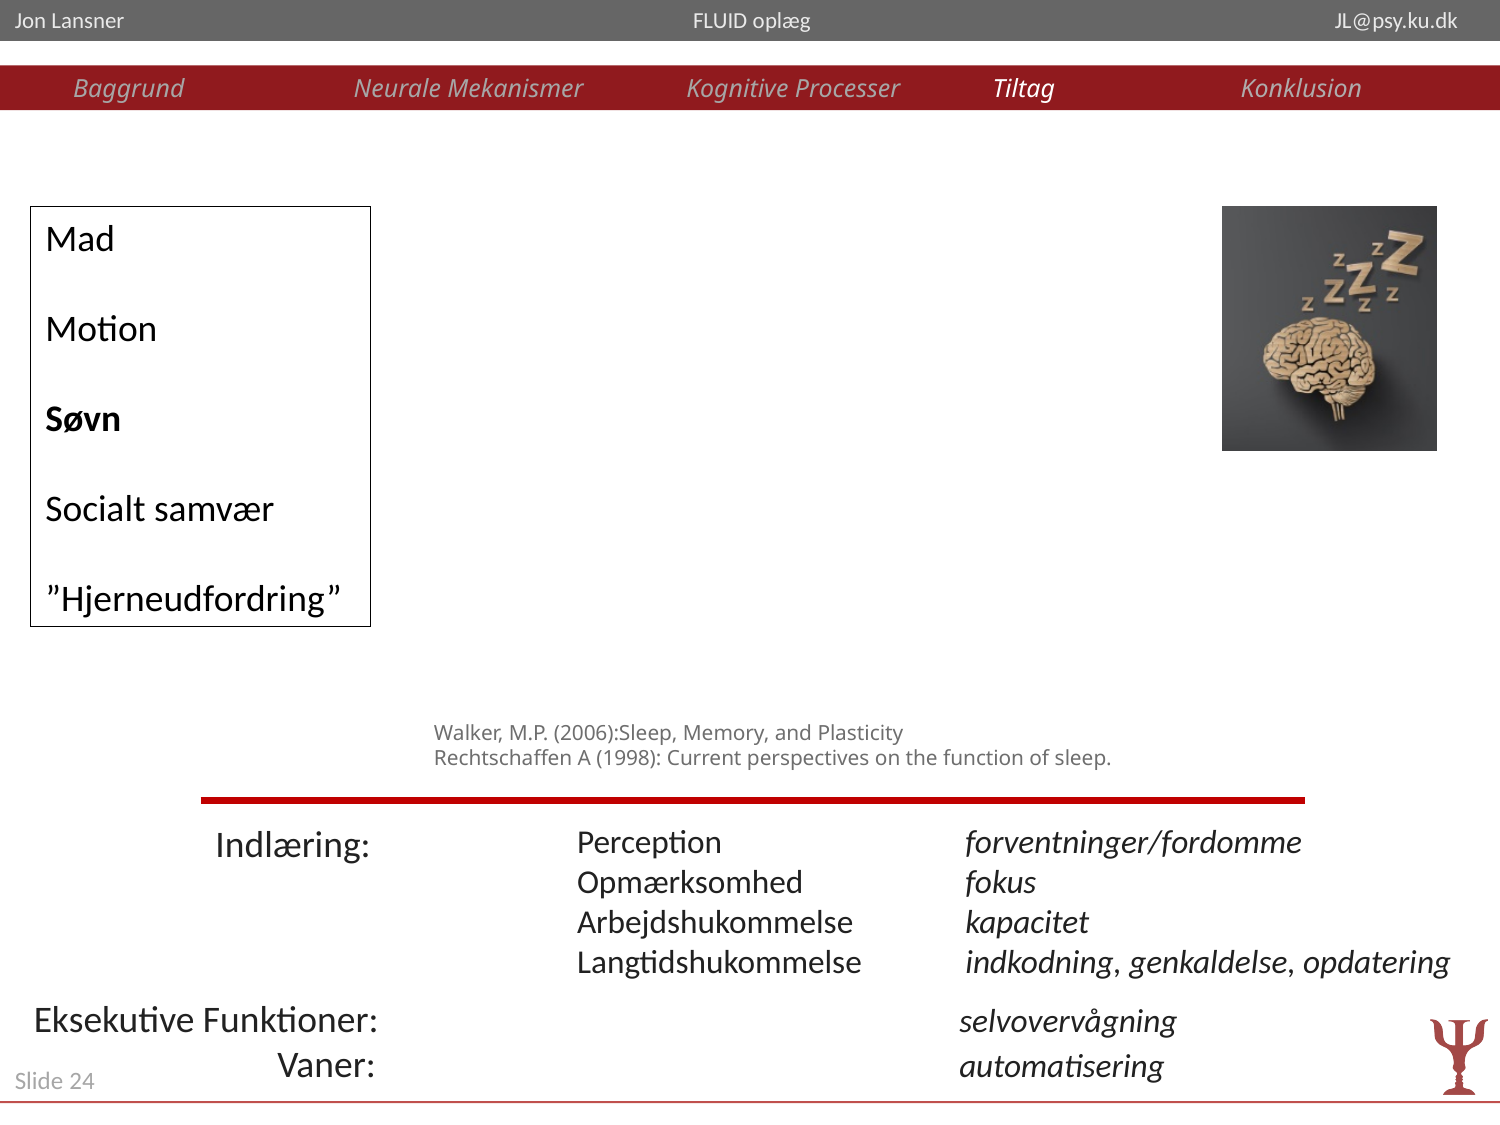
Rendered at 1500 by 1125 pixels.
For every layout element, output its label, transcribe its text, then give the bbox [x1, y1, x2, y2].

text_box Baggrund Neurale Mekanismer Kognitive Processer Tiltag Konklusion [0, 65, 1500, 111]
text_box forventninger/fordomme fokus kapacitet indkodning, genkaldelse, opdatering [950, 813, 1500, 988]
text_box Perception Opmærksomhed Arbejdshukommelse Langtidshukommelse [562, 837, 950, 987]
text_box Mad Motion Søvn Socialt samvær ”Hjerneudfordring” [30, 206, 371, 627]
text_box Indlæring: [200, 812, 562, 912]
picture [1222, 206, 1437, 451]
text_box Eksekutive Funktioner: selvovervågning Vaner: automatisering [19, 987, 1500, 1093]
text_box Walker, M.P. (2006):Sleep, Memory, and Plasticity Rechtschaffen A (1998): Current perspectives on the function of sleep. [419, 711, 1454, 837]
